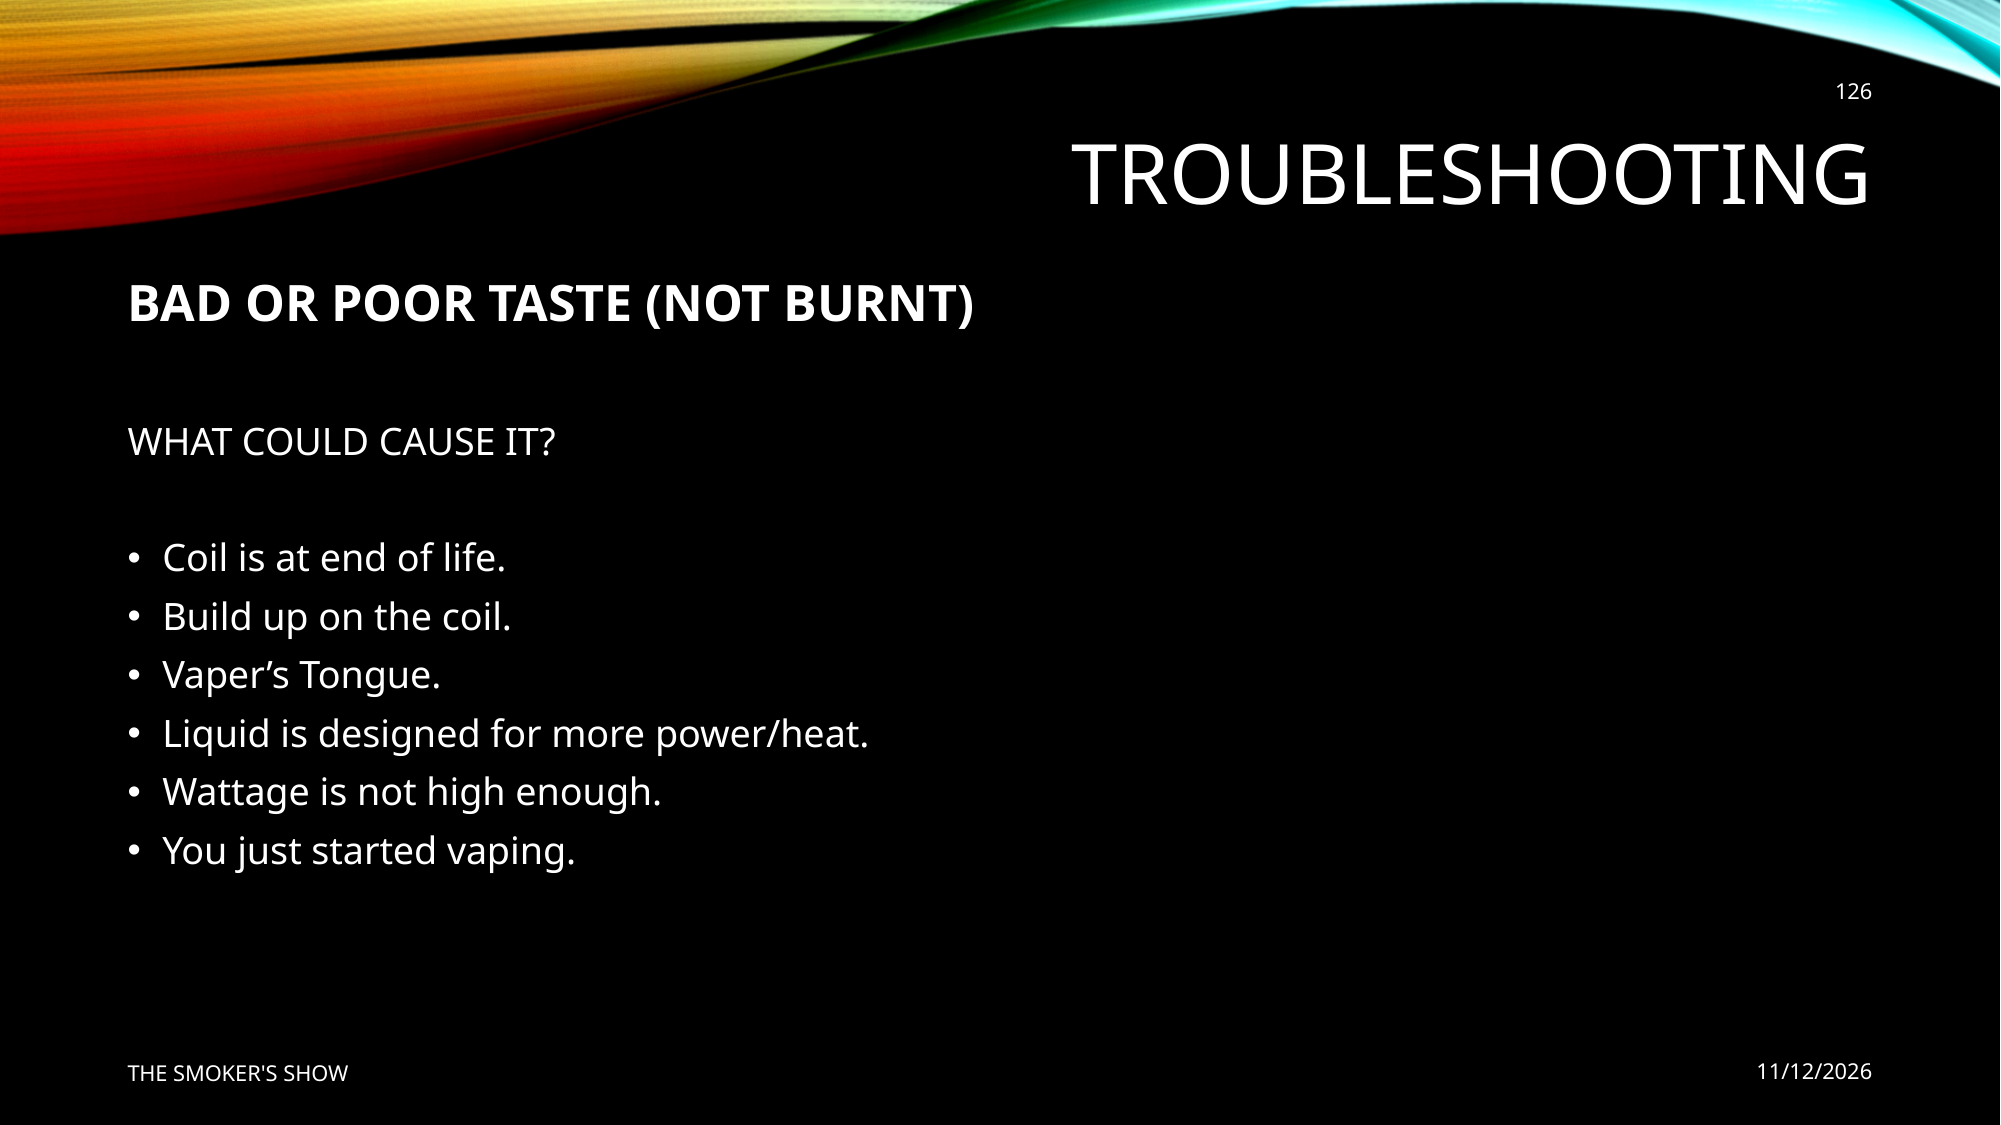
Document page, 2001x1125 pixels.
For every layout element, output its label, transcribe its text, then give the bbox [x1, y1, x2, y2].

picture [0, 0, 2000, 237]
slide_number 126 [1437, 62, 1888, 123]
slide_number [1410, 1042, 1888, 1103]
title Troubleshooting [474, 121, 1888, 234]
list BAD OR POOR TASTE (NOT BURNT) WHAT COULD CAUSE IT? Coil is at end of life. Build up on the coil. Vaper’s Tongue. Liquid is designed for more power/heat. Wattage is not high enough. You just started vaping. [112, 271, 1806, 1004]
footer THE SMOKER'S SHOW [112, 1042, 1388, 1103]
